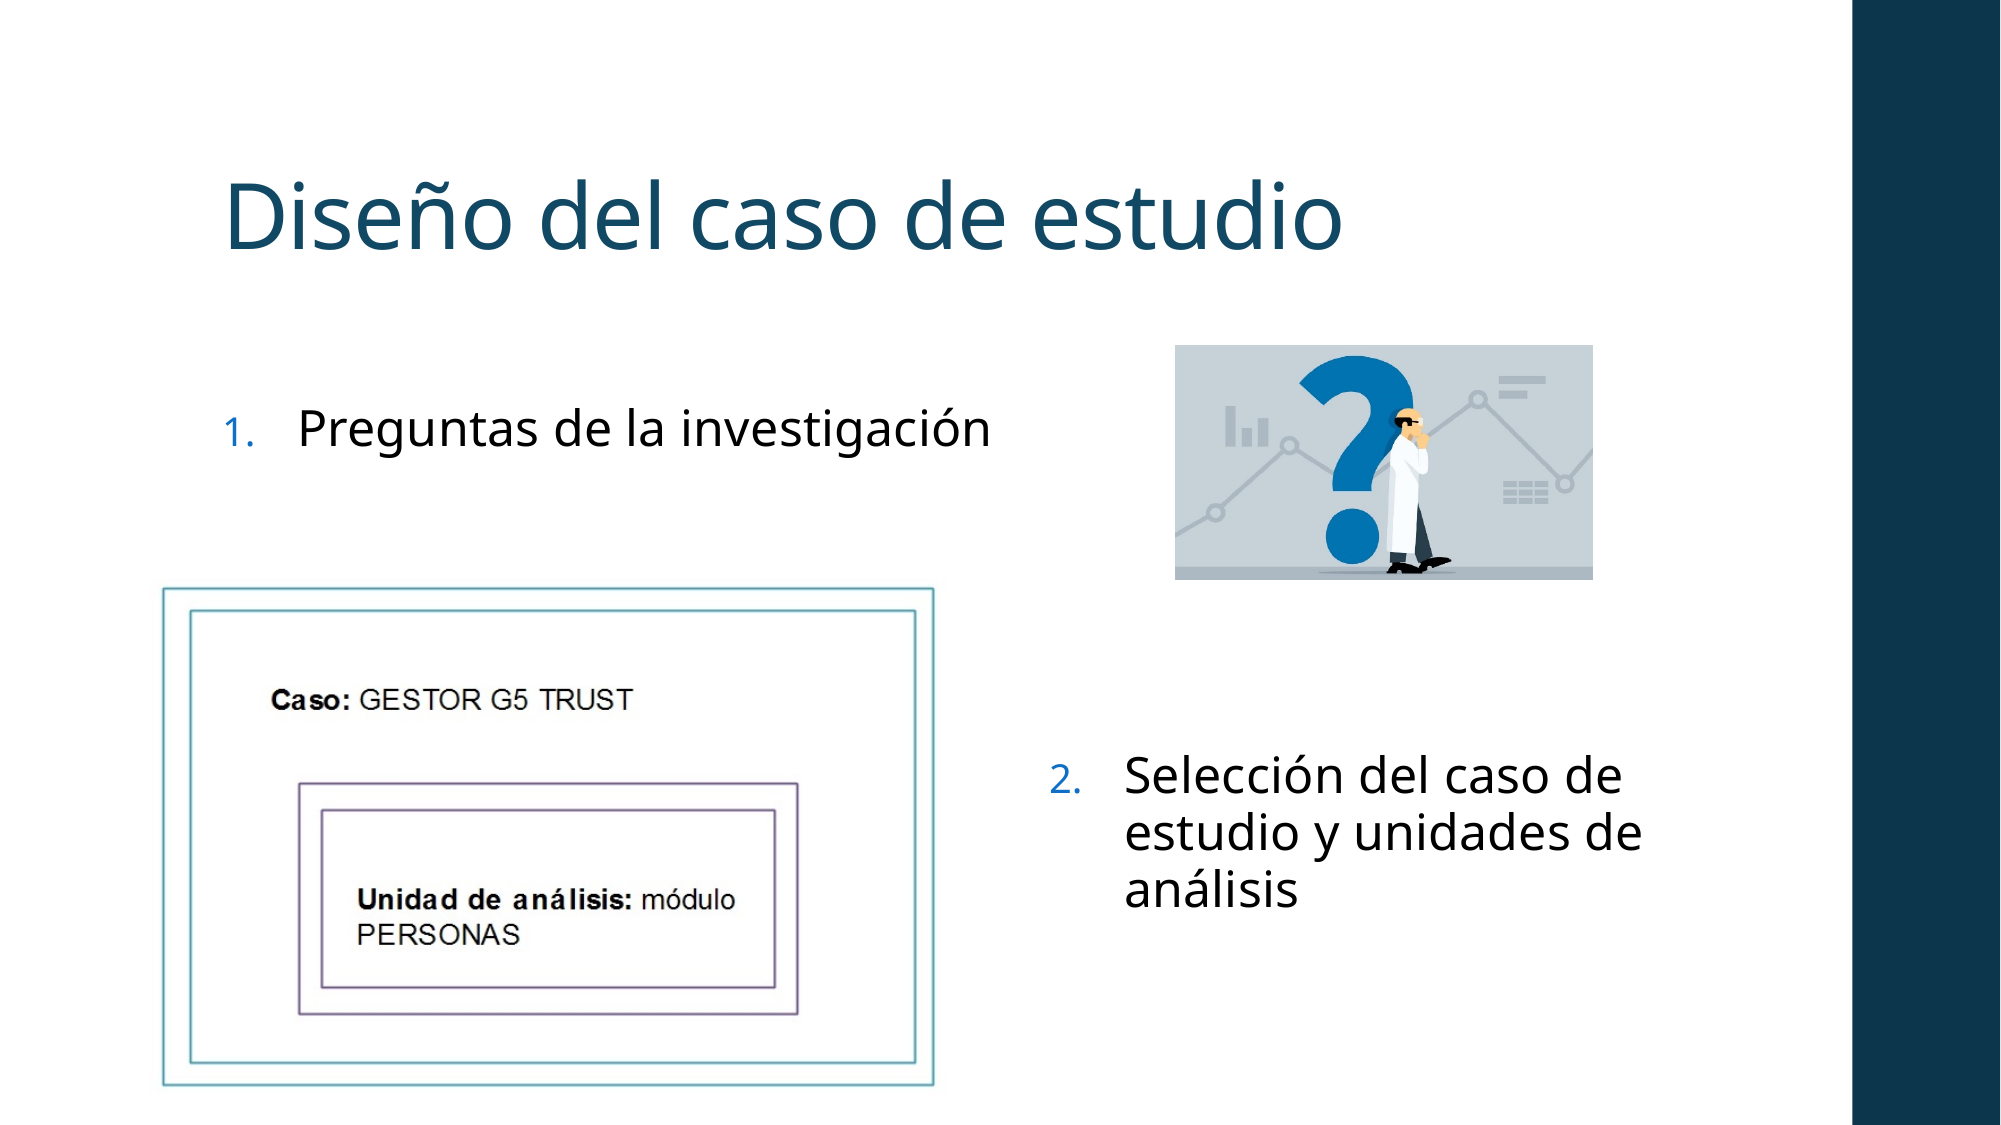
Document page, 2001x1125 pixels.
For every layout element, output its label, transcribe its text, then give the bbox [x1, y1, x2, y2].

list Preguntas de la investigación [206, 299, 1061, 493]
picture [1175, 344, 1593, 580]
text_box Selección del caso de estudio y unidades de análisis [1034, 647, 1664, 1044]
title Diseño del caso de estudio [206, 60, 1797, 278]
picture [95, 576, 969, 1098]
